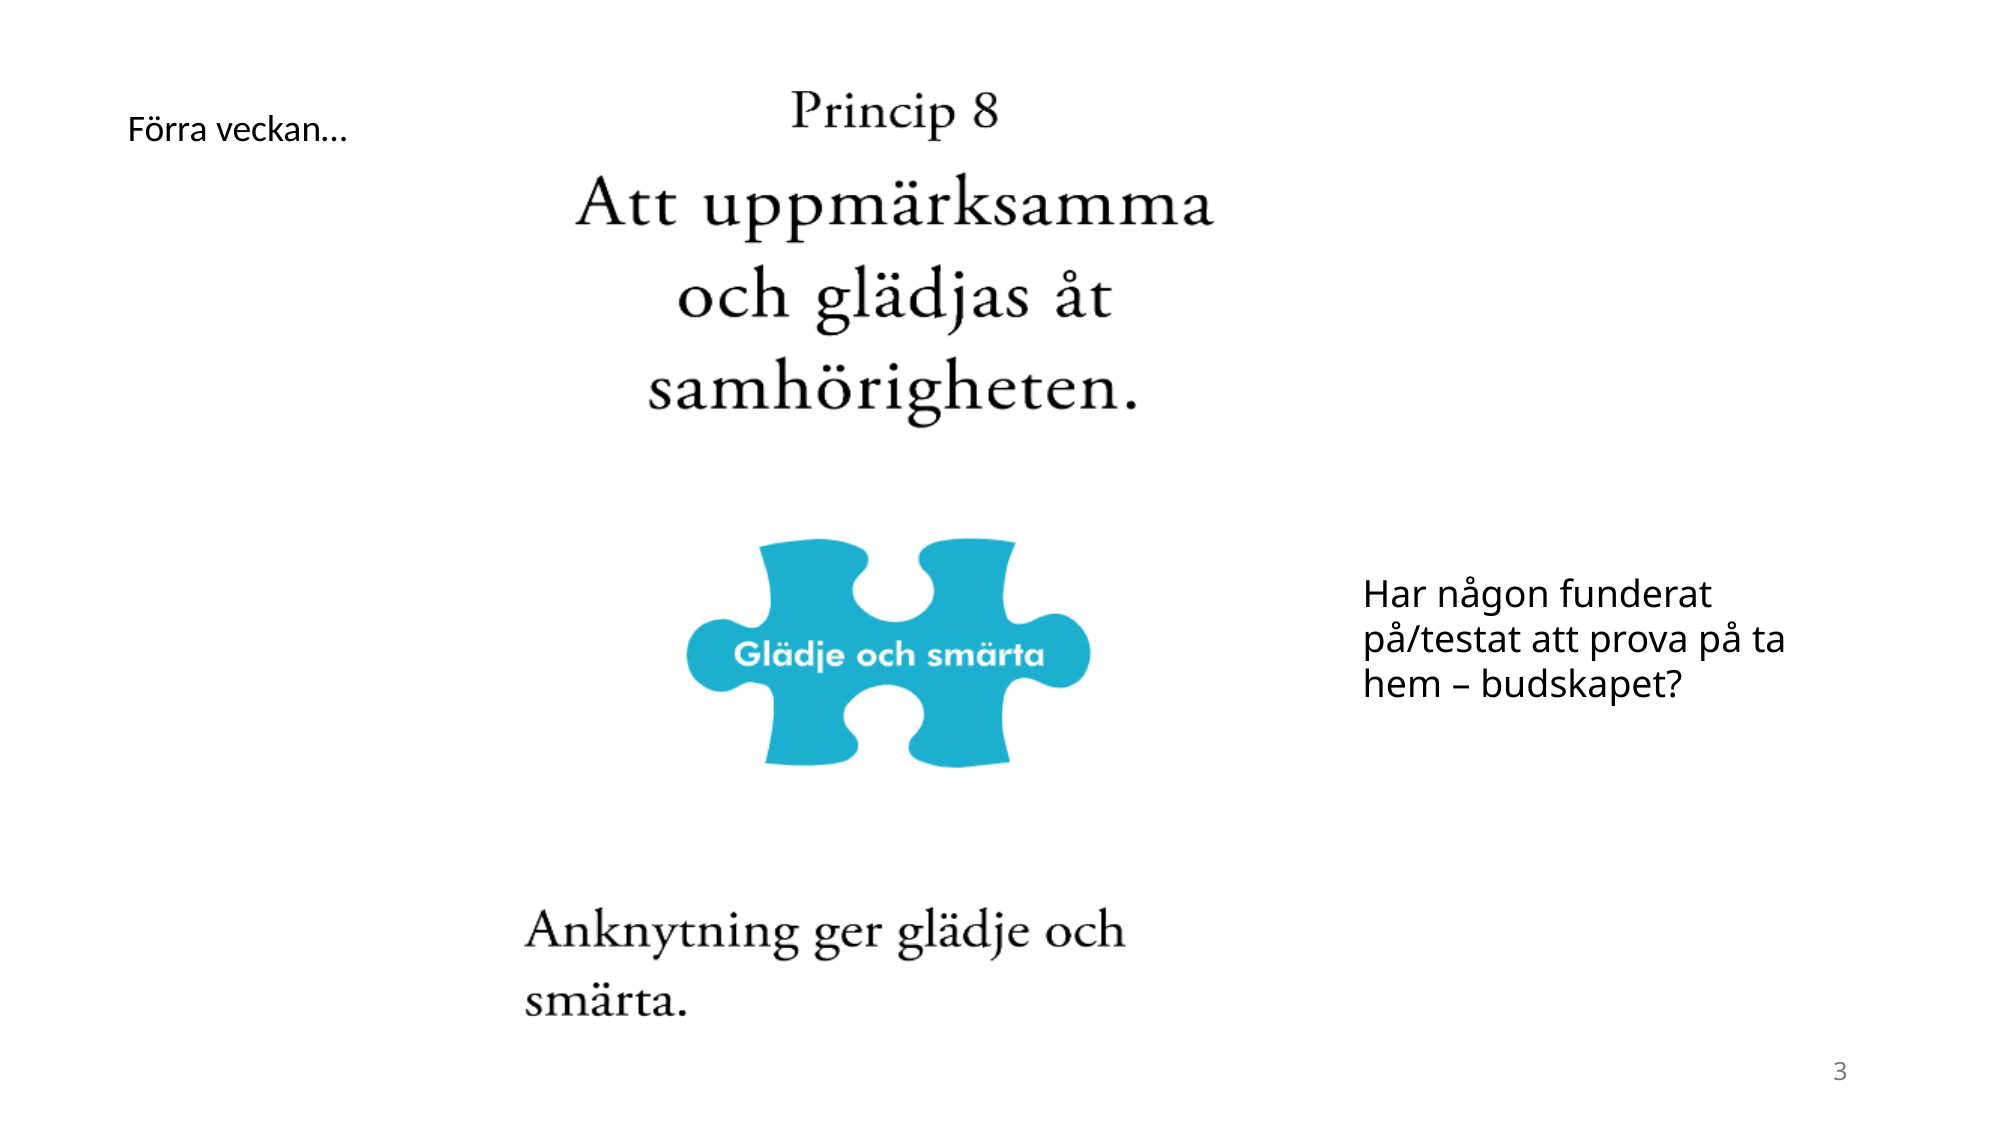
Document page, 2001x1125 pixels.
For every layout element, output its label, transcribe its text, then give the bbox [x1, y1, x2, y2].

text_box Har någon funderat på/testat att prova på ta hem – budskapet? [1349, 562, 1824, 713]
slide_number 3 [1412, 1042, 1863, 1103]
text_box Förra veckan… [113, 96, 454, 156]
picture [454, 4, 1349, 1121]
